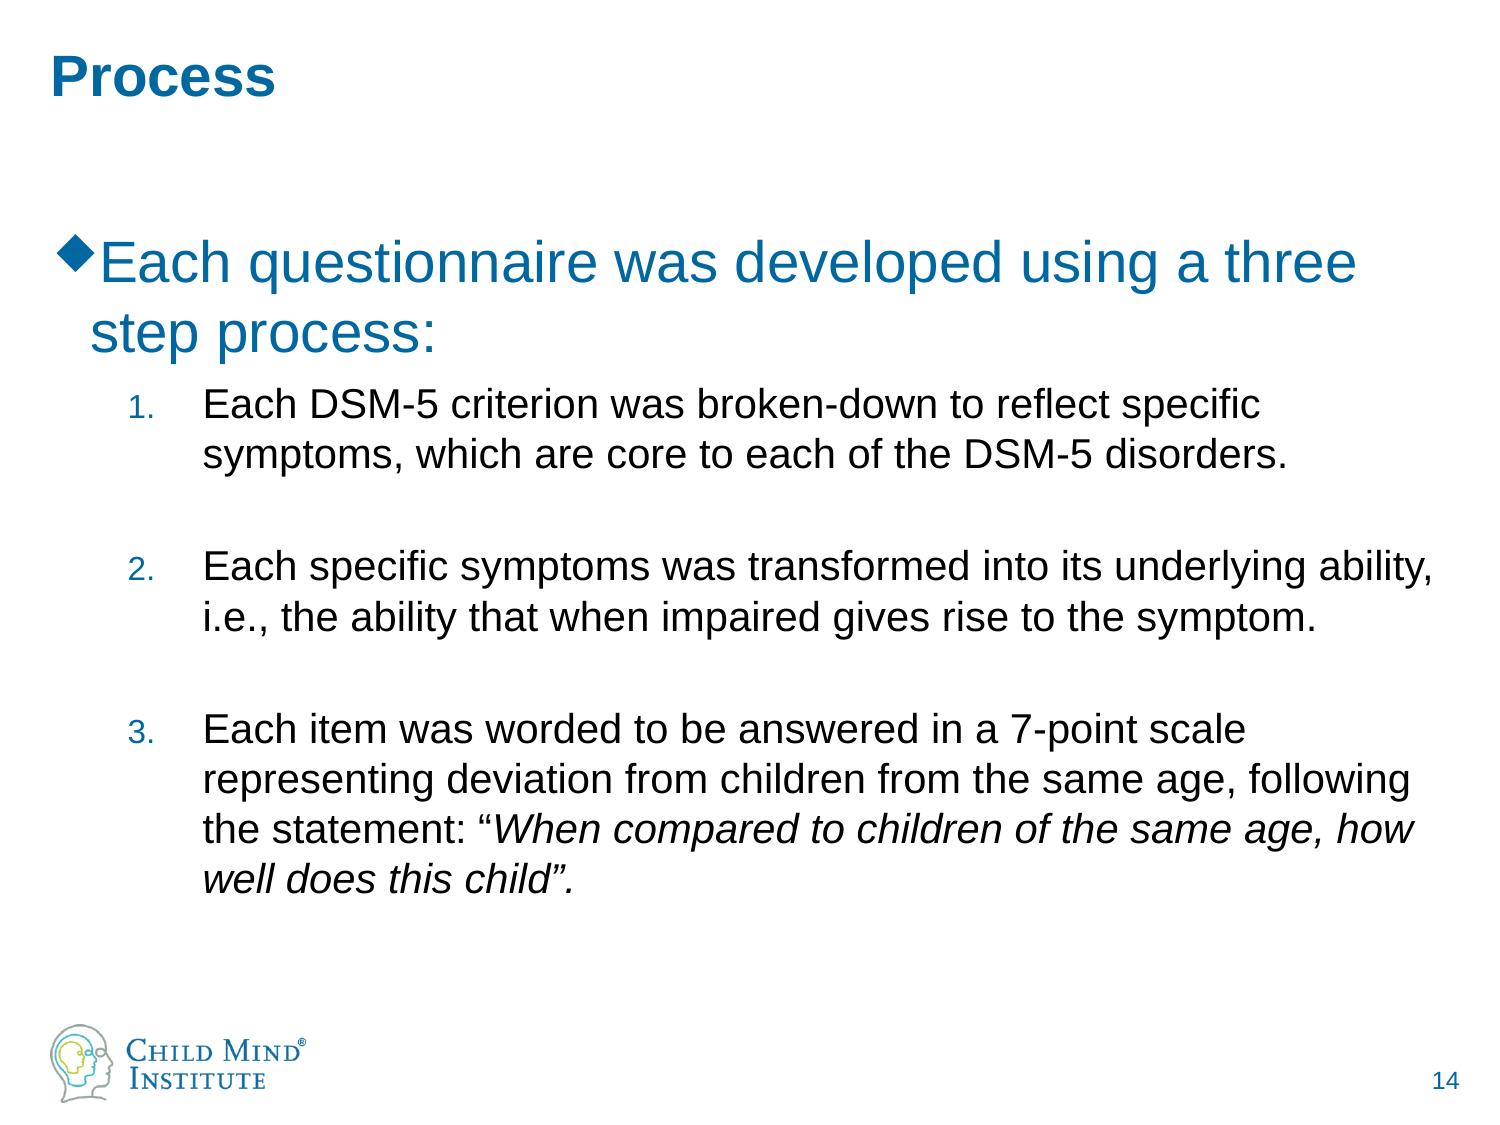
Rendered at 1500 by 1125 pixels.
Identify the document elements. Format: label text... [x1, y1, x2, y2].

title Process [35, 10, 1463, 146]
slide_number 14 [1113, 1056, 1475, 1102]
picture [50, 1027, 306, 1103]
list Each questionnaire was developed using a three step process: Each DSM-5 criterion was broken-down to reflect specific symptoms, which are core to each of the DSM-5 disorders. Each specific symptoms was transformed into its underlying ability, i.e., the ability that when impaired gives rise to the symptom. Each item was worded to be answered in a 7-point scale representing deviation from children from the same age, following the statement: “When compared to children of the same age, how well does this child”. [37, 216, 1463, 1027]
